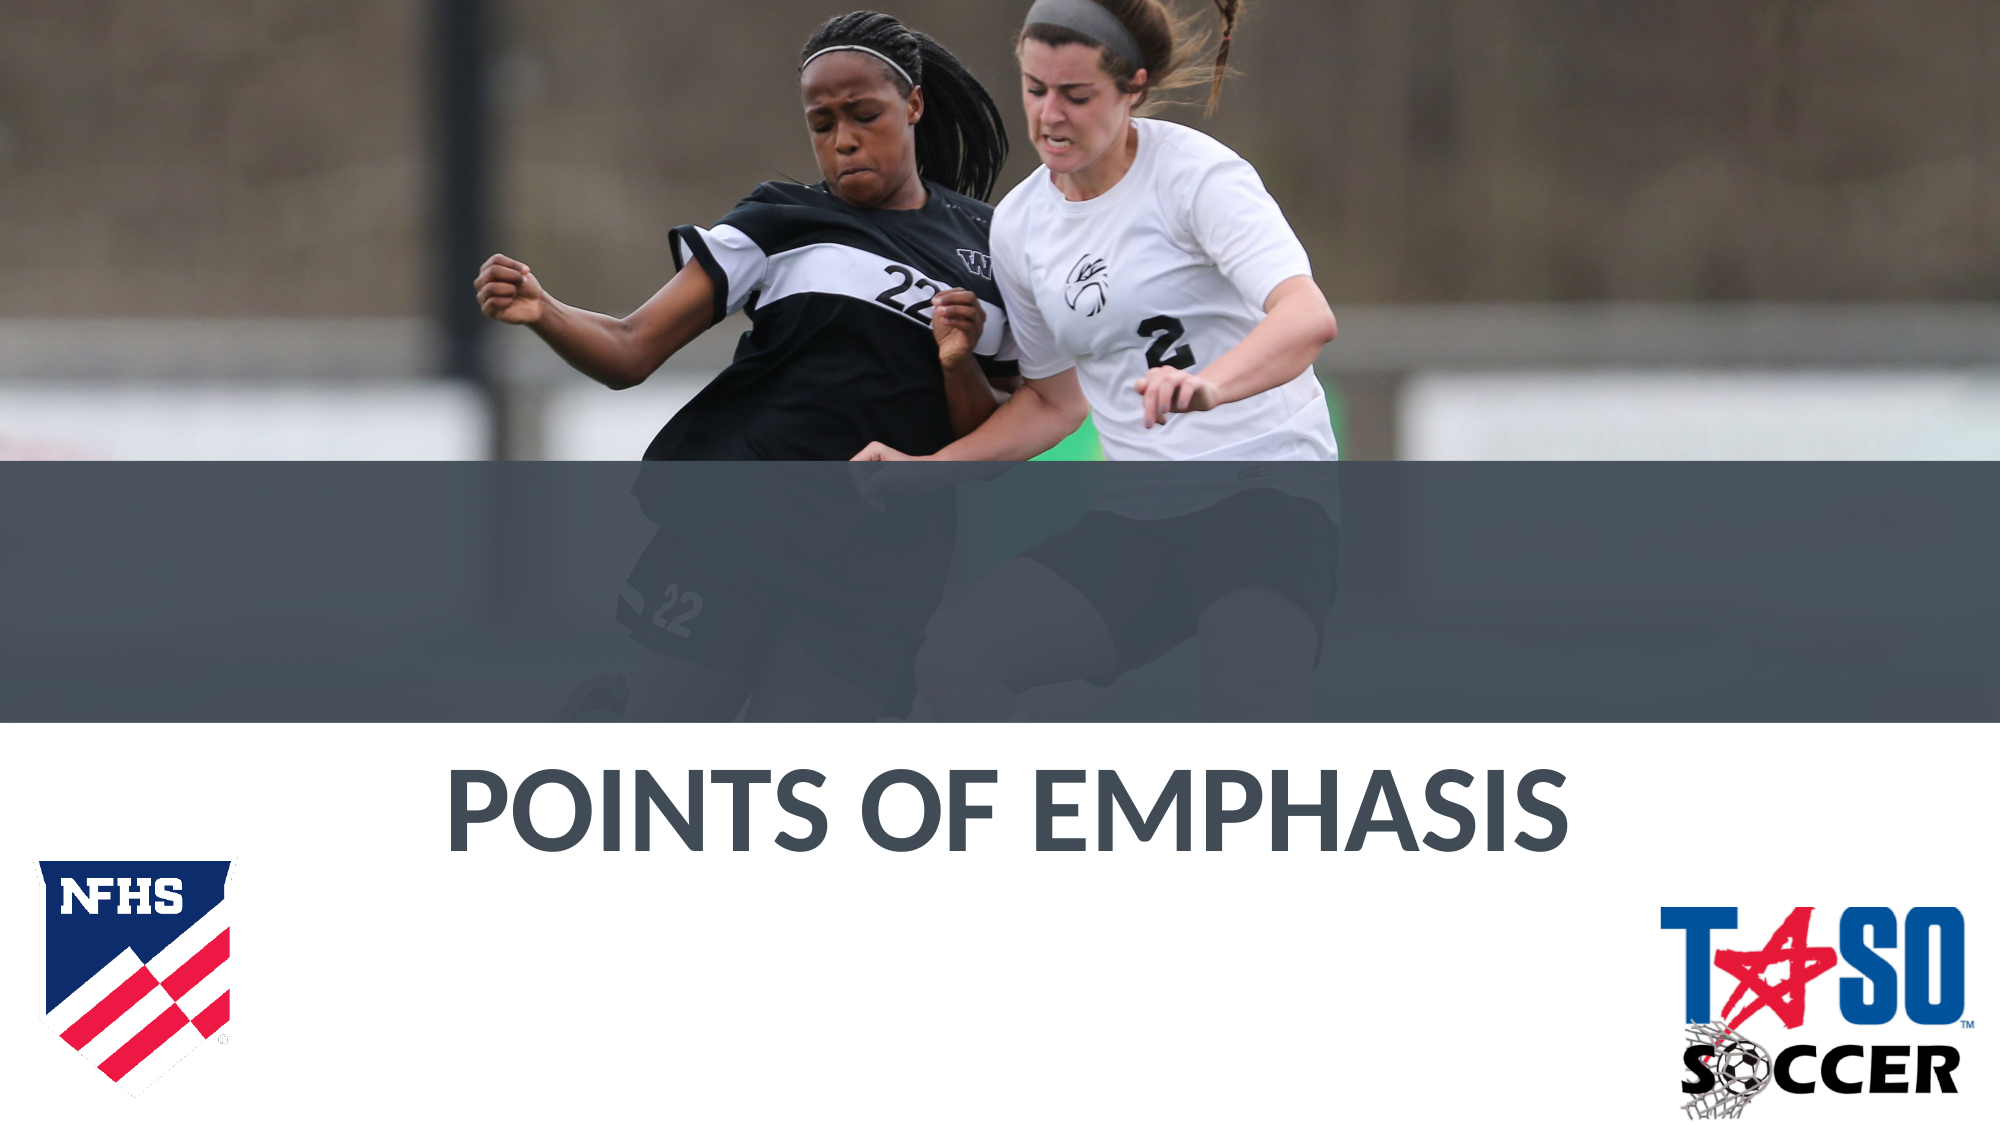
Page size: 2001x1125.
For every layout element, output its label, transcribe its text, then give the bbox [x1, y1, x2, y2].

picture [1651, 901, 1990, 1125]
picture [30, 855, 239, 1098]
text_box [0, 721, 2000, 1125]
title Points of emphasis [157, 789, 1859, 949]
picture [0, 0, 2000, 460]
